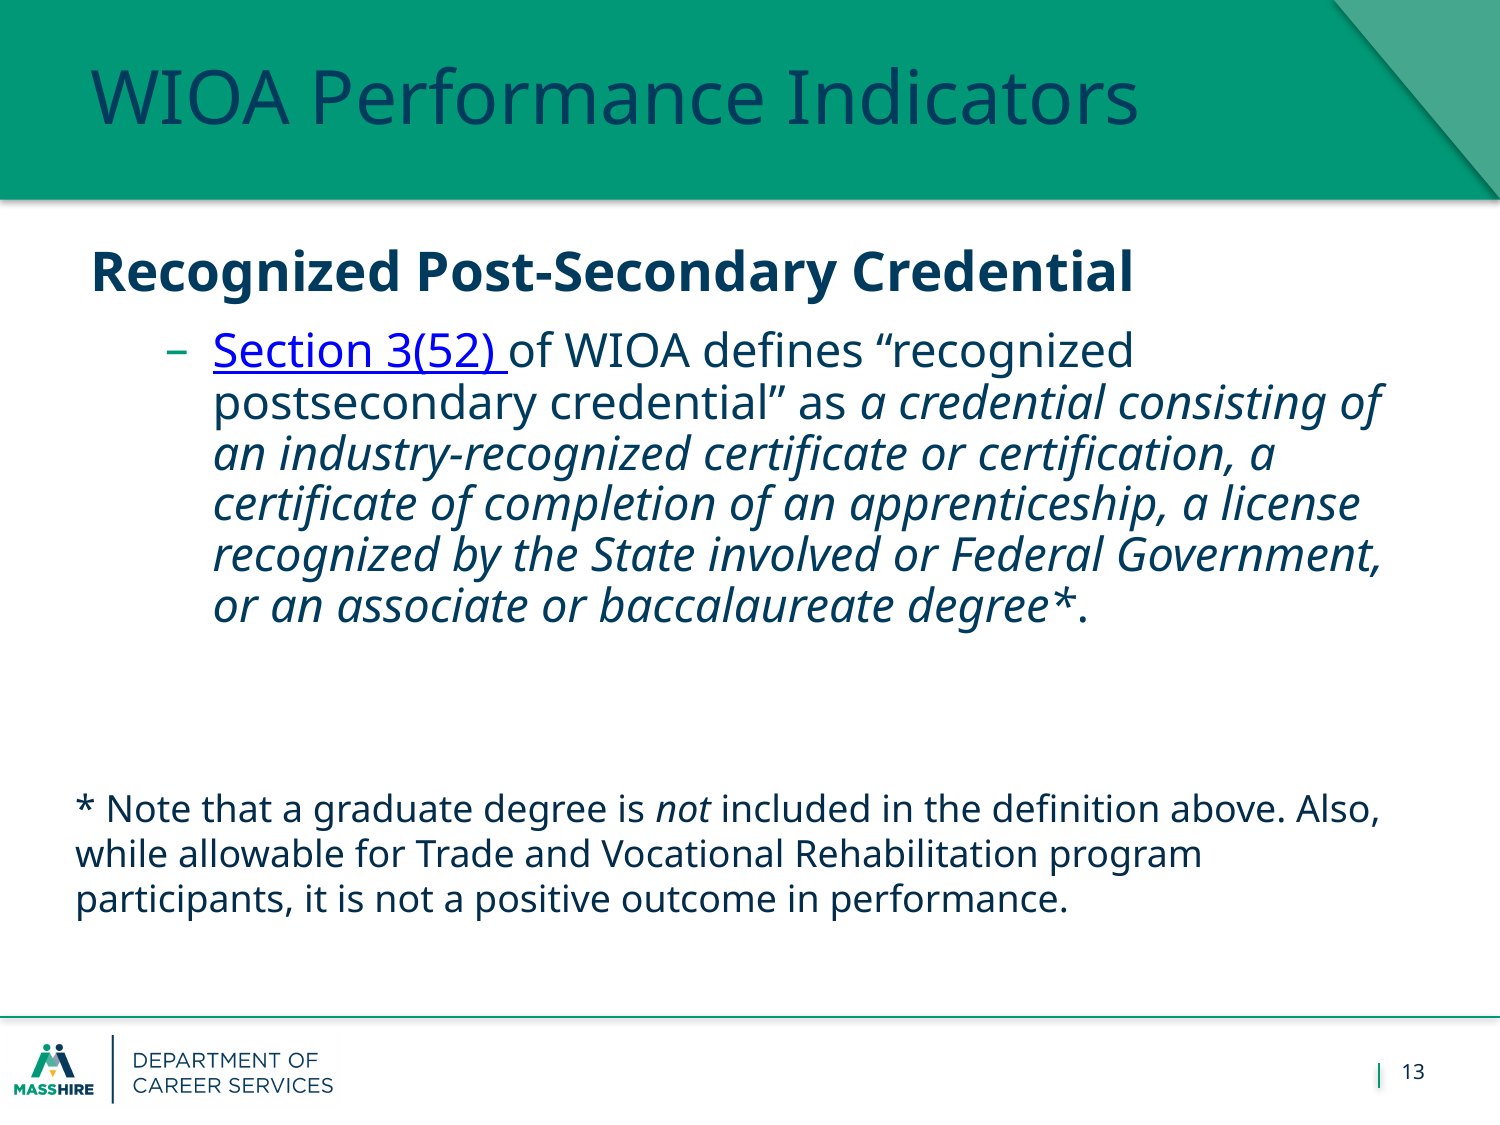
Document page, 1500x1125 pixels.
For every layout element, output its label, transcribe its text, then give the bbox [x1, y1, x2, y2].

list Recognized Post-Secondary Credential Section 3(52) of WIOA defines “recognized postsecondary credential” as a credential consisting of an industry-recognized certificate or certification, a certificate of completion of an apprenticeship, a license recognized by the State involved or Federal Government, or an associate or baccalaureate degree*. [75, 237, 1425, 645]
text_box * Note that a graduate degree is not included in the definition above. Also, while allowable for Trade and Vocational Rehabilitation program participants, it is not a positive outcome in performance. [60, 777, 1441, 928]
title WIOA Performance Indicators [75, 22, 1245, 178]
picture [6, 1031, 341, 1109]
slide_number 13 [1376, 1042, 1425, 1103]
